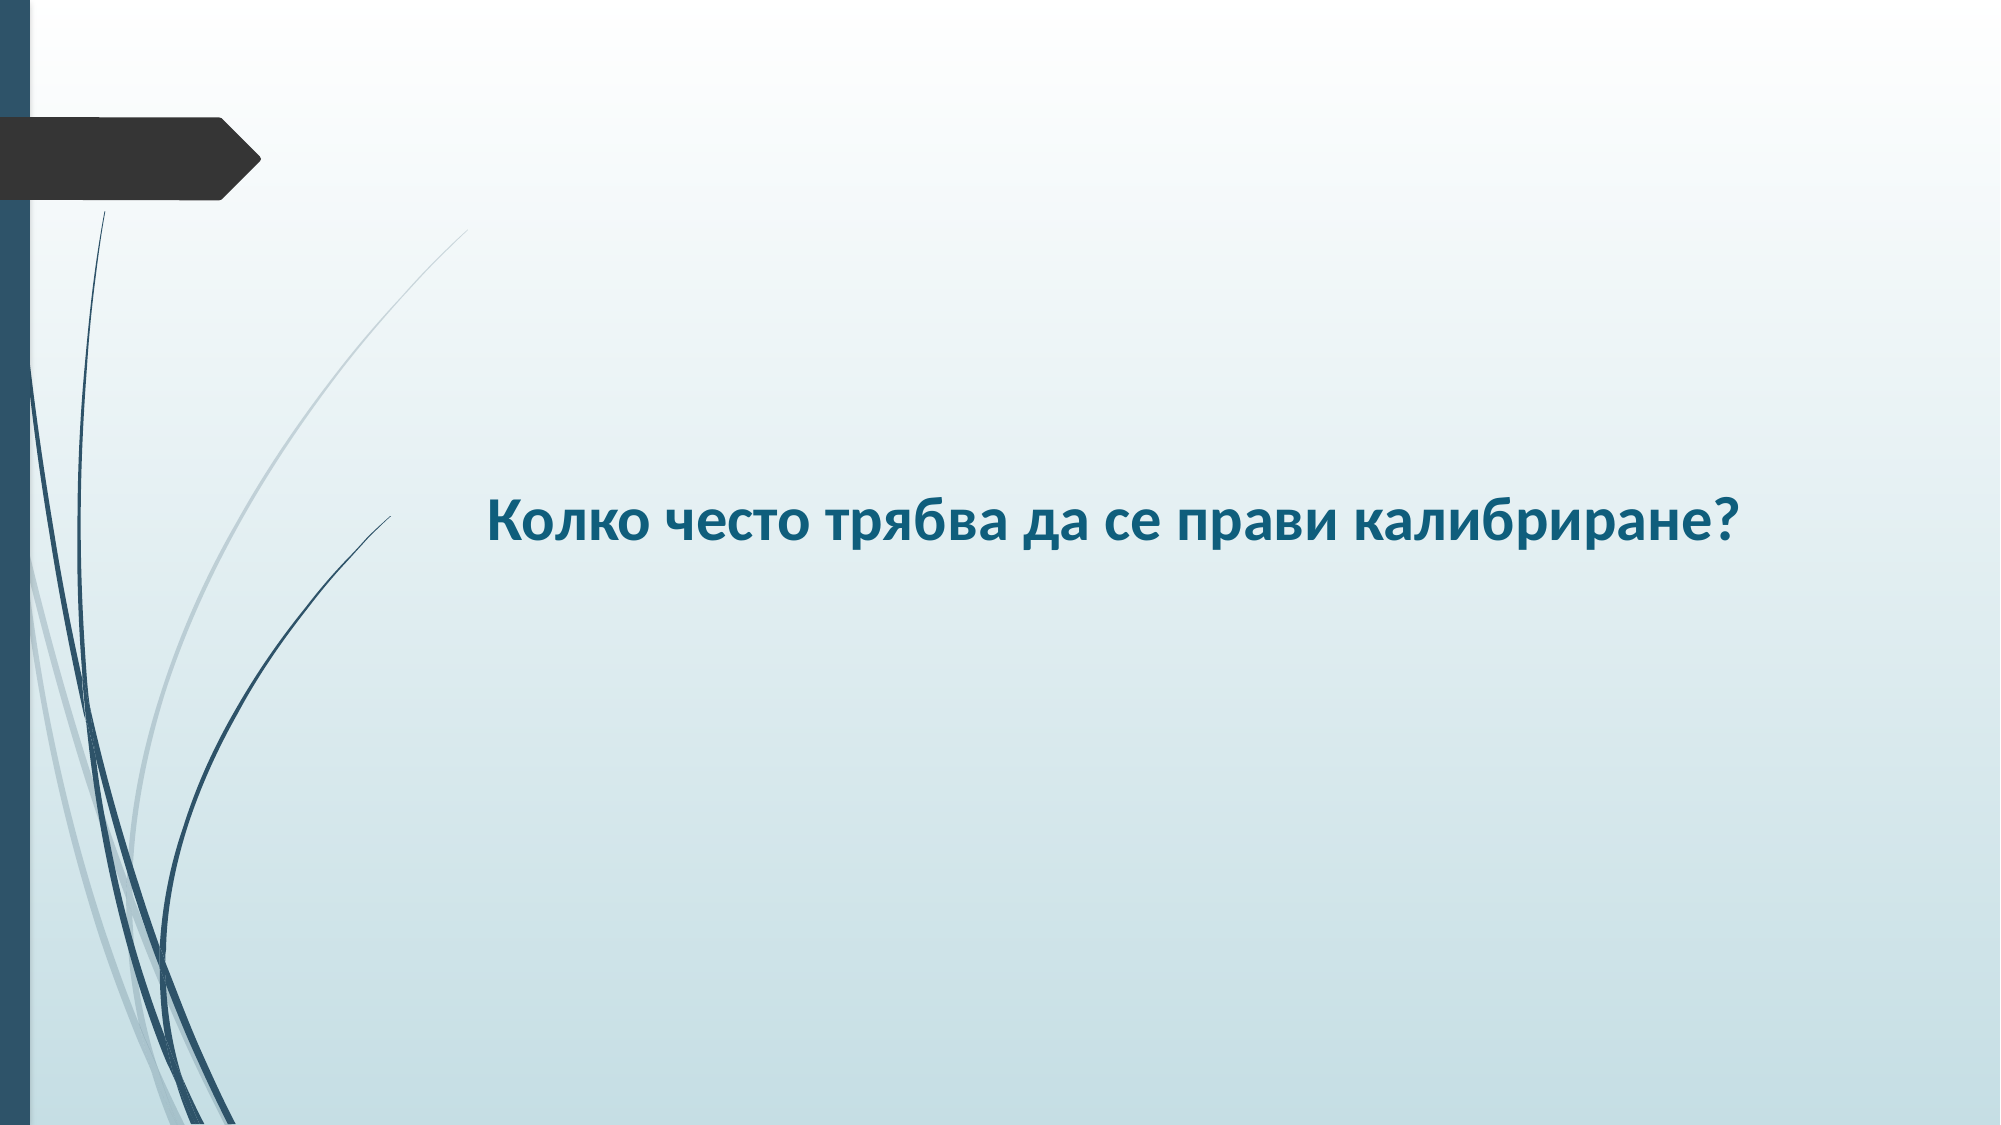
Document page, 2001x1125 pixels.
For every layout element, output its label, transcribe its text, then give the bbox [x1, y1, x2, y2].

list Колко често трябва да се прави калибриране? [272, 470, 1959, 578]
